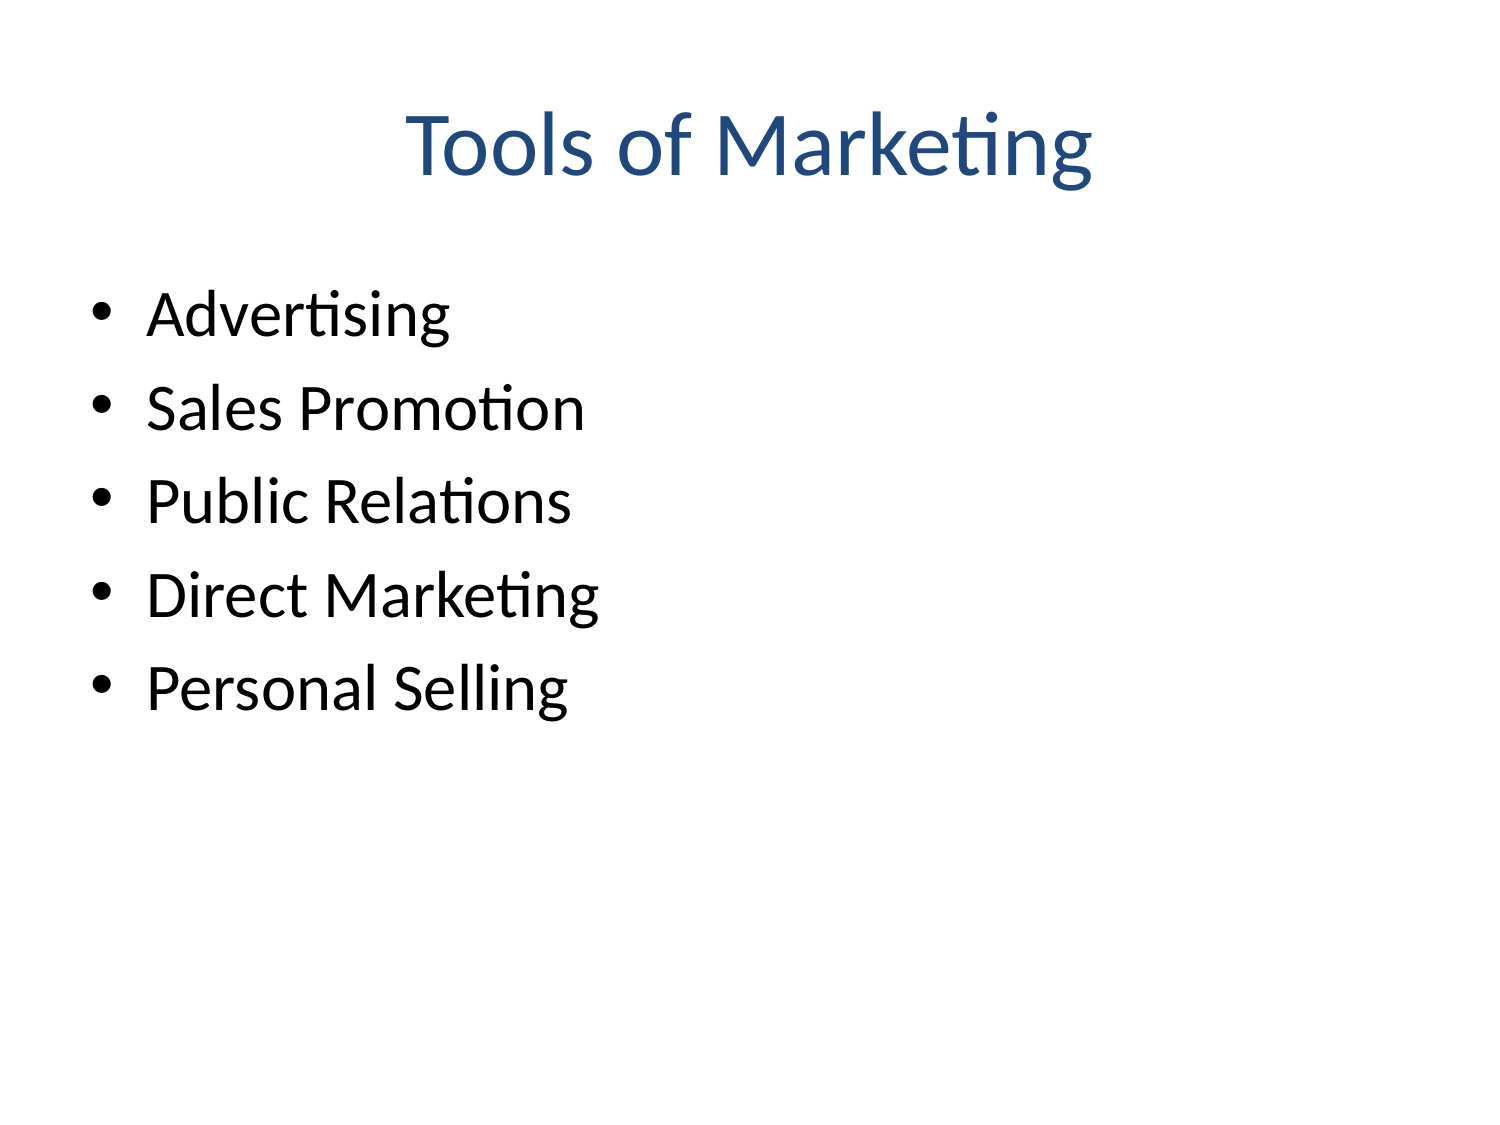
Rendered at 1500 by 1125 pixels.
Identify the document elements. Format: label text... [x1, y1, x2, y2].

list Advertising Sales Promotion Public Relations Direct Marketing Personal Selling [75, 262, 1425, 1005]
title Tools of Marketing [75, 45, 1425, 233]
